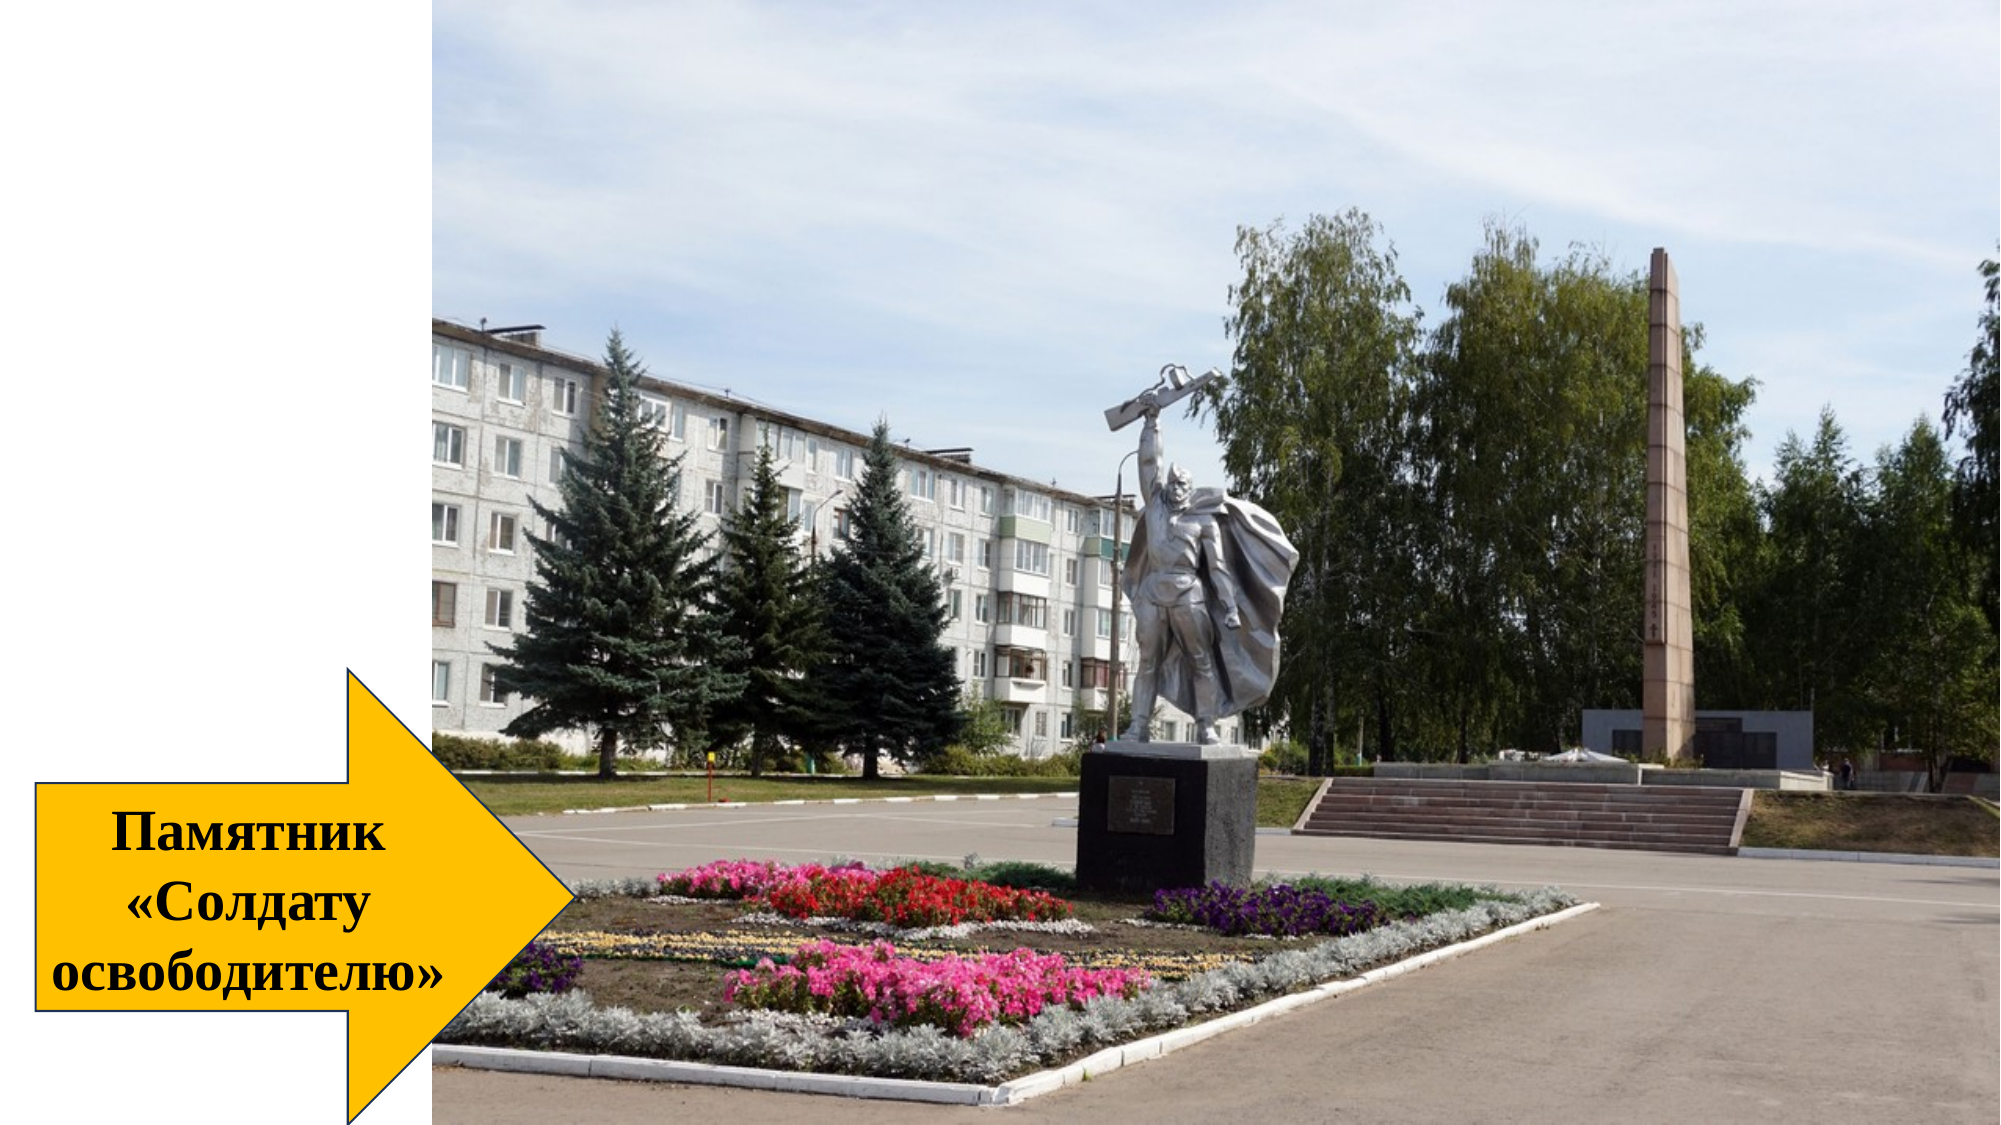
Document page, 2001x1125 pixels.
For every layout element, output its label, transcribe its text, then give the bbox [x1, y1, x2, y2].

text_box Памятник «Солдату освободителю» [34, 666, 432, 1125]
picture [432, 0, 2000, 1125]
